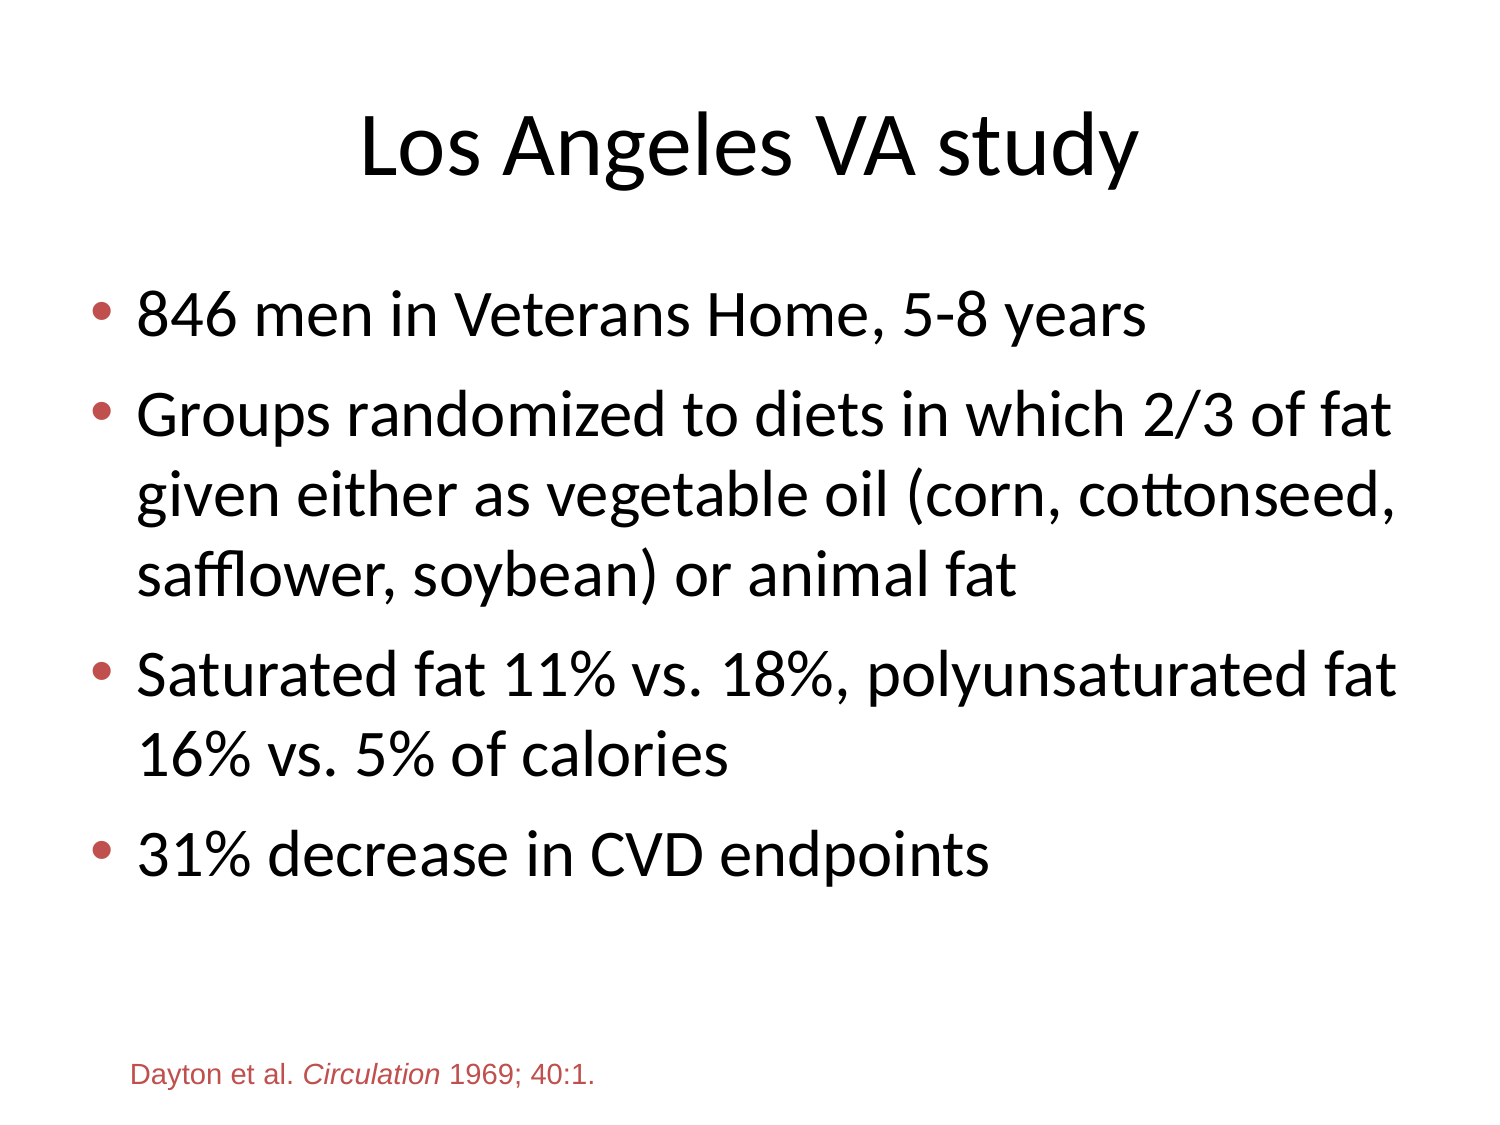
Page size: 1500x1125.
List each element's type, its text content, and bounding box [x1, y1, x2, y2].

text_box Dayton et al. Circulation 1969; 40:1. [115, 1047, 611, 1098]
list 846 men in Veterans Home, 5-8 years Groups randomized to diets in which 2/3 of fat given either as vegetable oil (corn, cottonseed, safflower, soybean) or animal fat Saturated fat 11% vs. 18%, polyunsaturated fat 16% vs. 5% of calories 31% decrease in CVD endpoints [75, 262, 1425, 1005]
title Los Angeles VA study [75, 45, 1425, 233]
